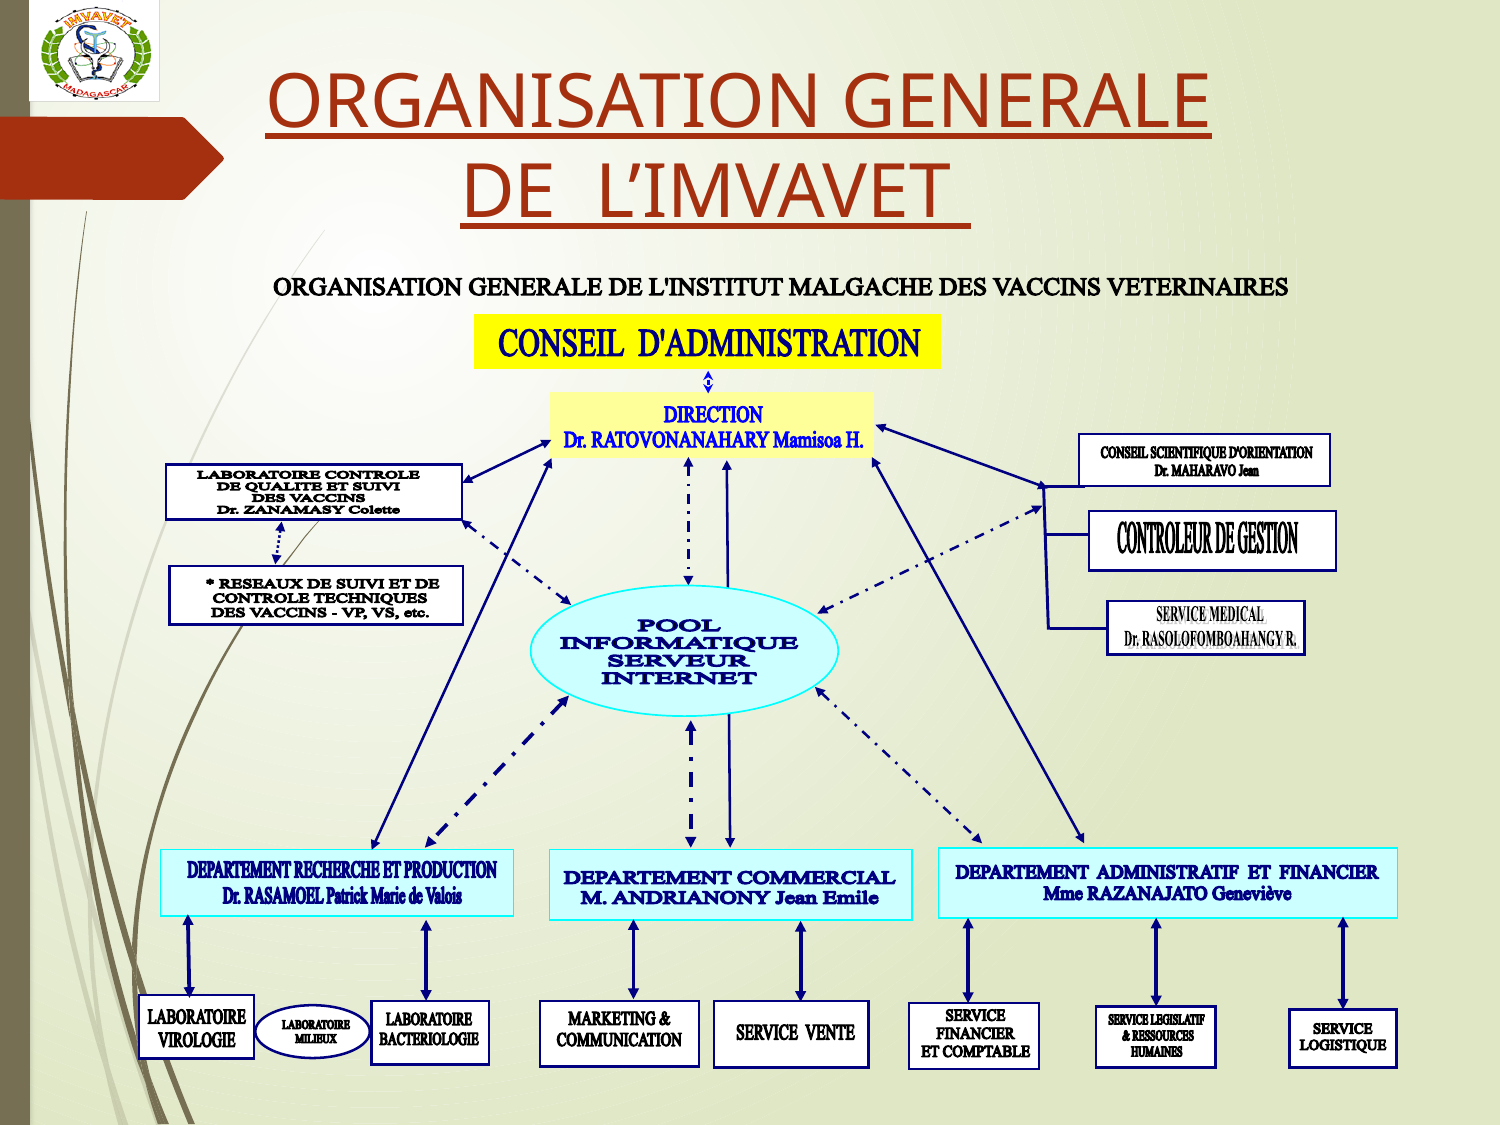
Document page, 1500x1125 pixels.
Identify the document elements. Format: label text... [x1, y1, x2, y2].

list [123, 255, 1400, 1071]
title ORGANISATION GENERALE DE L’IMVAVET [75, 45, 1425, 185]
picture [29, 0, 160, 102]
